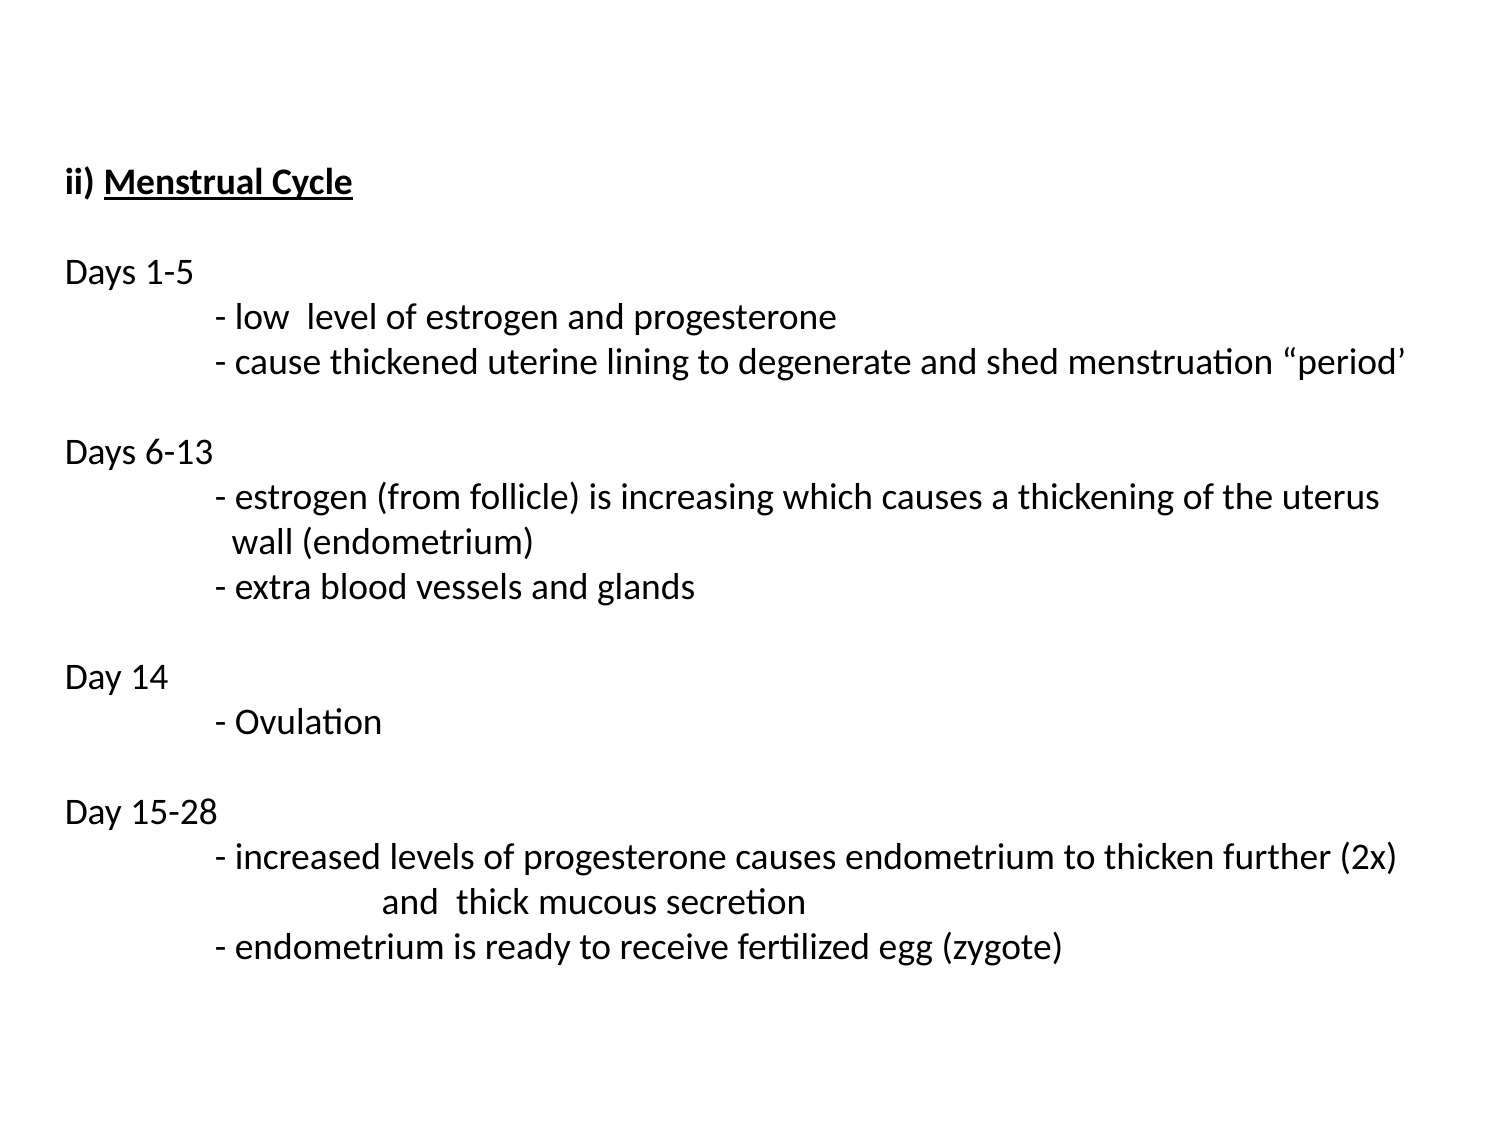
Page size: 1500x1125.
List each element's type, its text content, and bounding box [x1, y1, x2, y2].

text_box ii) Menstrual Cycle Days 1-5 - low level of estrogen and progesterone - cause thickened uterine lining to degenerate and shed menstruation “period’ Days 6-13 - estrogen (from follicle) is increasing which causes a thickening of the uterus wall (endometrium) - extra blood vessels and glands Day 14 - Ovulation Day 15-28 - increased levels of progesterone causes endometrium to thicken further (2x) and thick mucous secretion - endometrium is ready to receive fertilized egg (zygote) [50, 149, 1450, 975]
